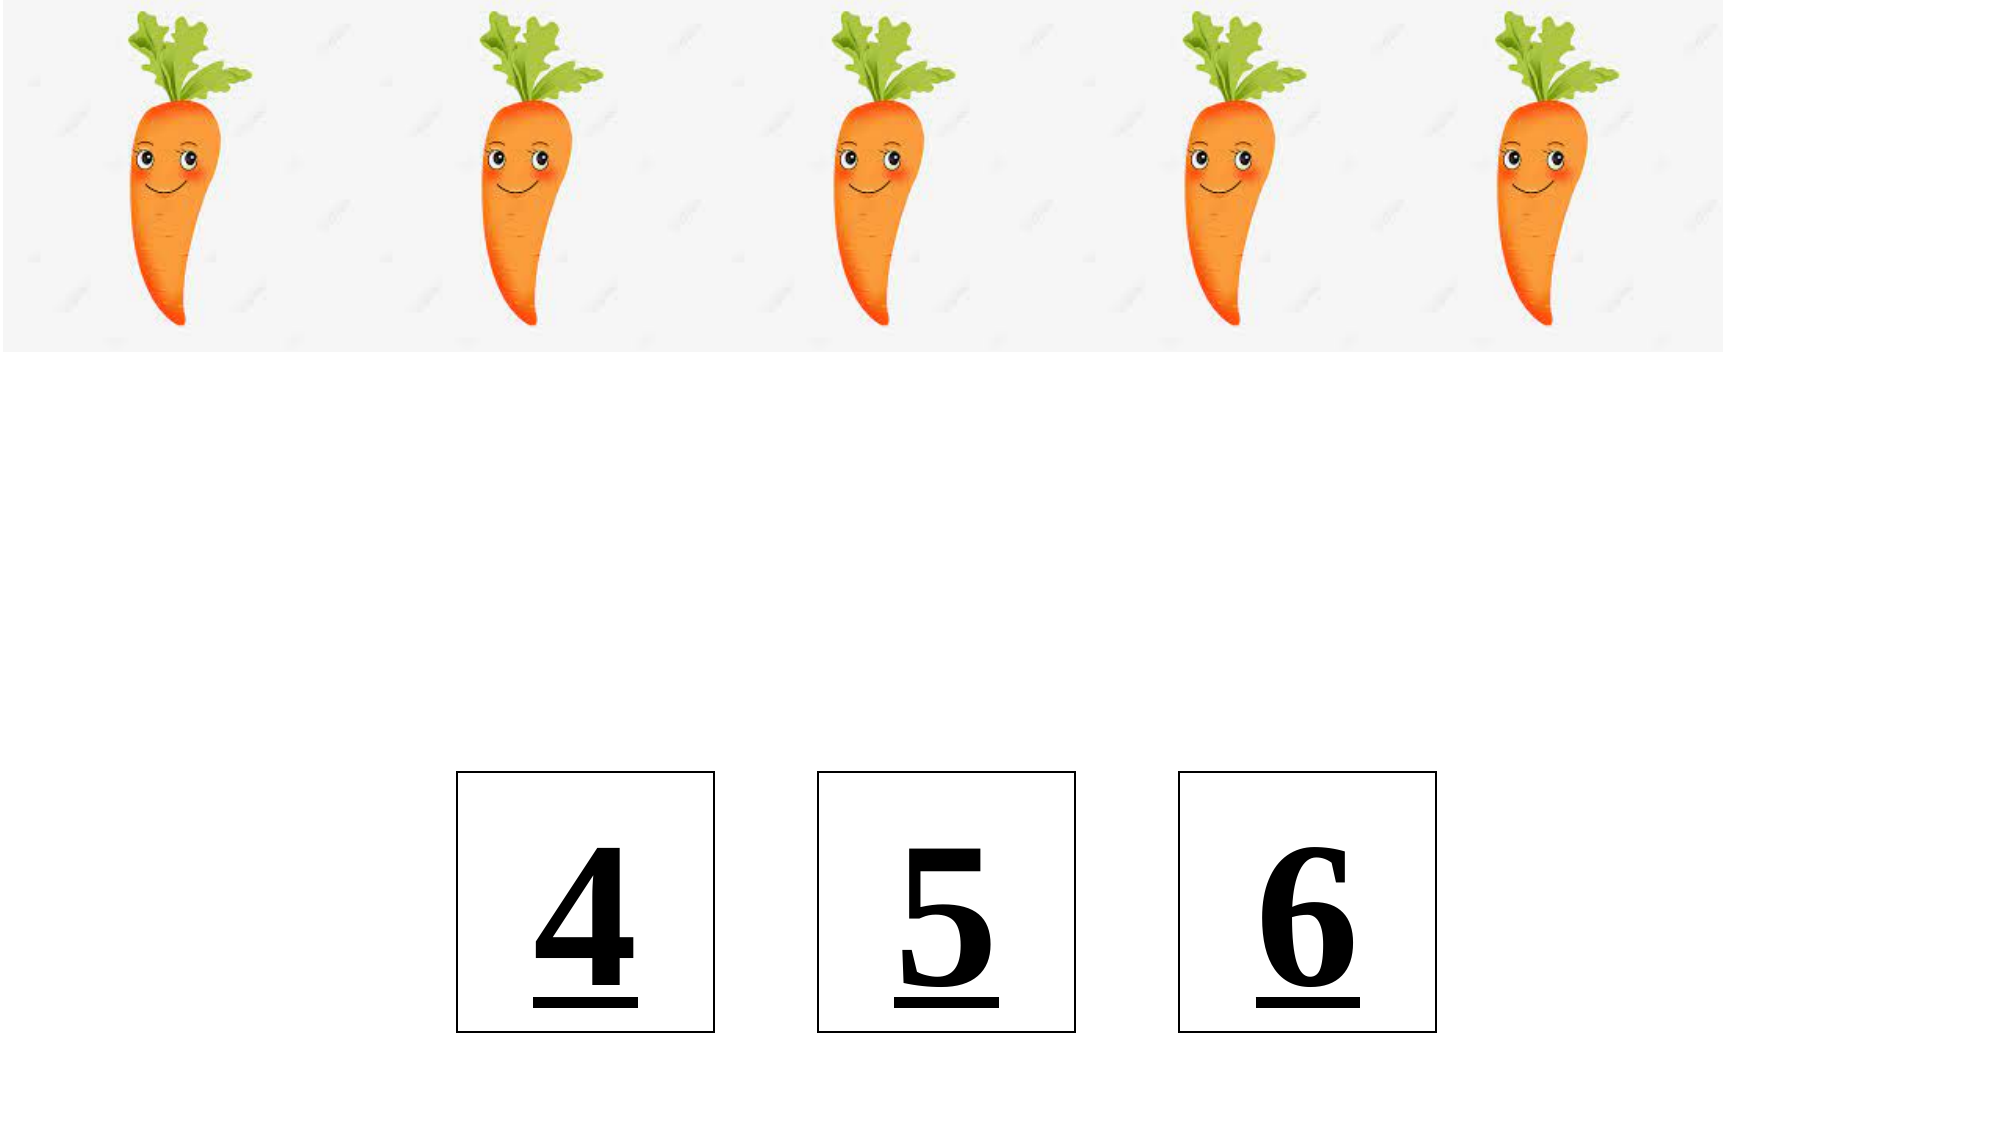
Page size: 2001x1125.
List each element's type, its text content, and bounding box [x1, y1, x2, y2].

text_box 4 [456, 771, 715, 1033]
picture [3, 0, 1723, 352]
text_box 5 [817, 771, 1076, 1033]
text_box 6 [1178, 771, 1437, 1033]
